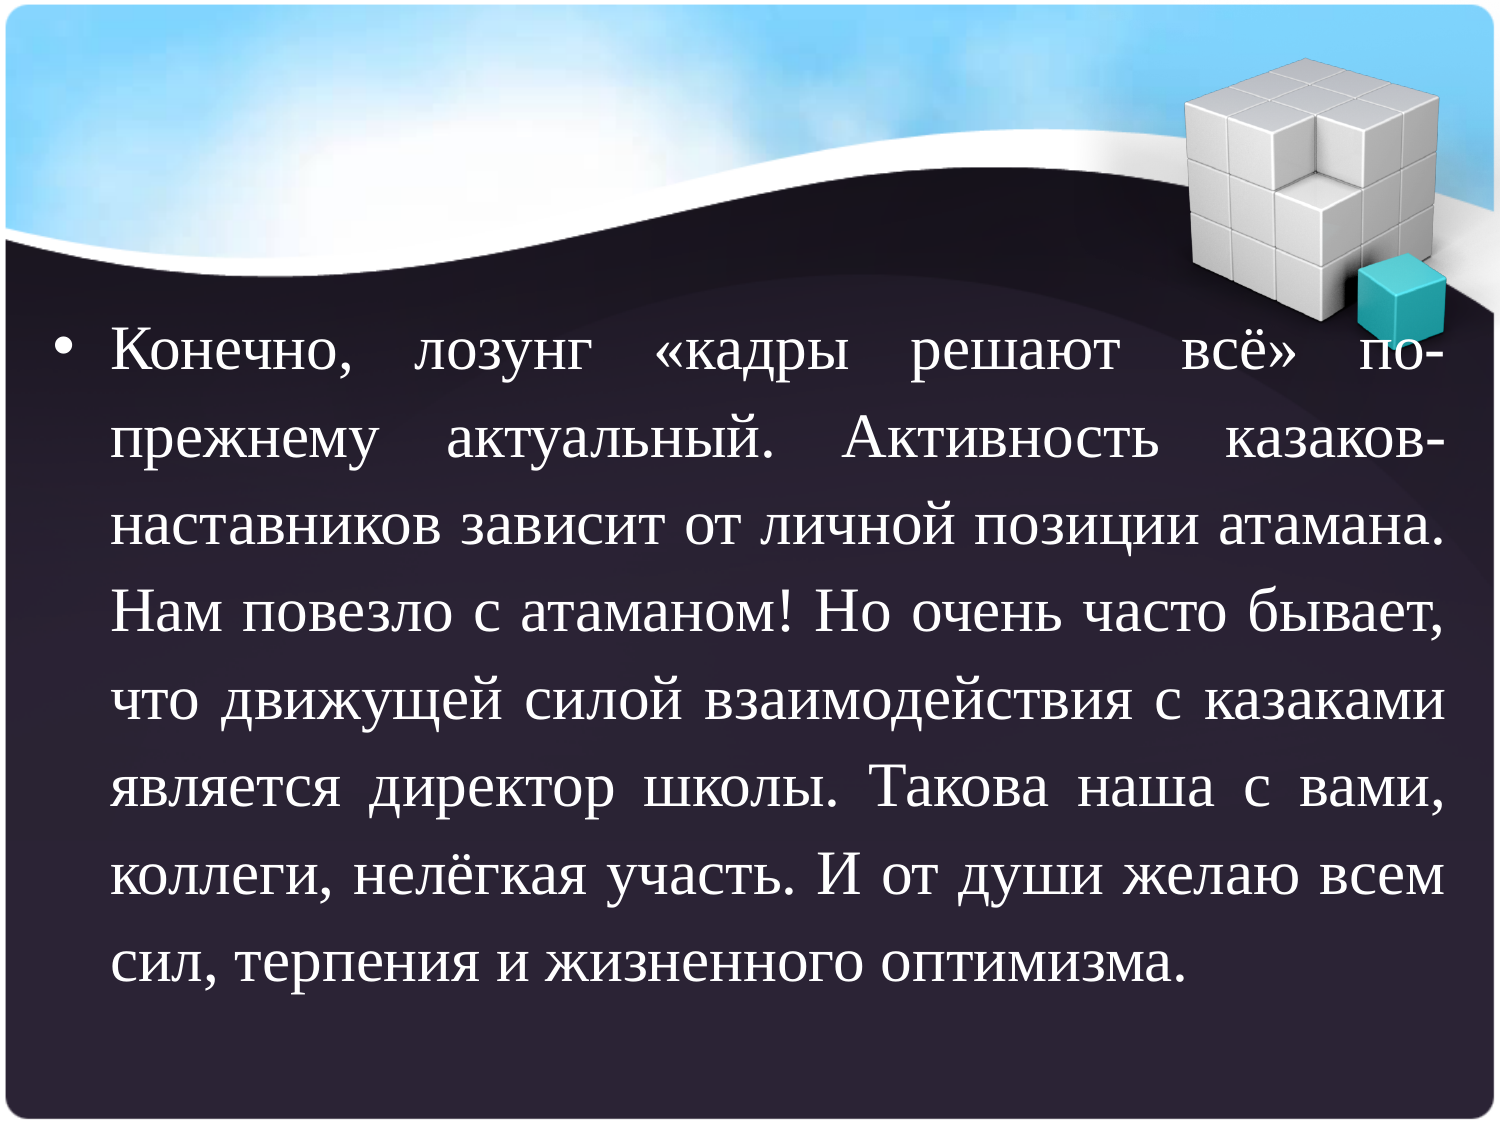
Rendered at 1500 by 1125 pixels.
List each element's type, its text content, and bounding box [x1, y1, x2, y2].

list Конечно, лозунг «кадры решают всё» по-прежнему актуальный. Активность казаков-наставников зависит от личной позиции атамана. Нам повезло с атаманом! Но очень часто бывает, что движущей силой взаимодействия с казаками является директор школы. Такова наша с вами, коллеги, нелёгкая участь. И от души желаю всем сил, терпения и жизненного оптимизма. [37, 287, 1463, 1038]
picture [0, 0, 1500, 1125]
